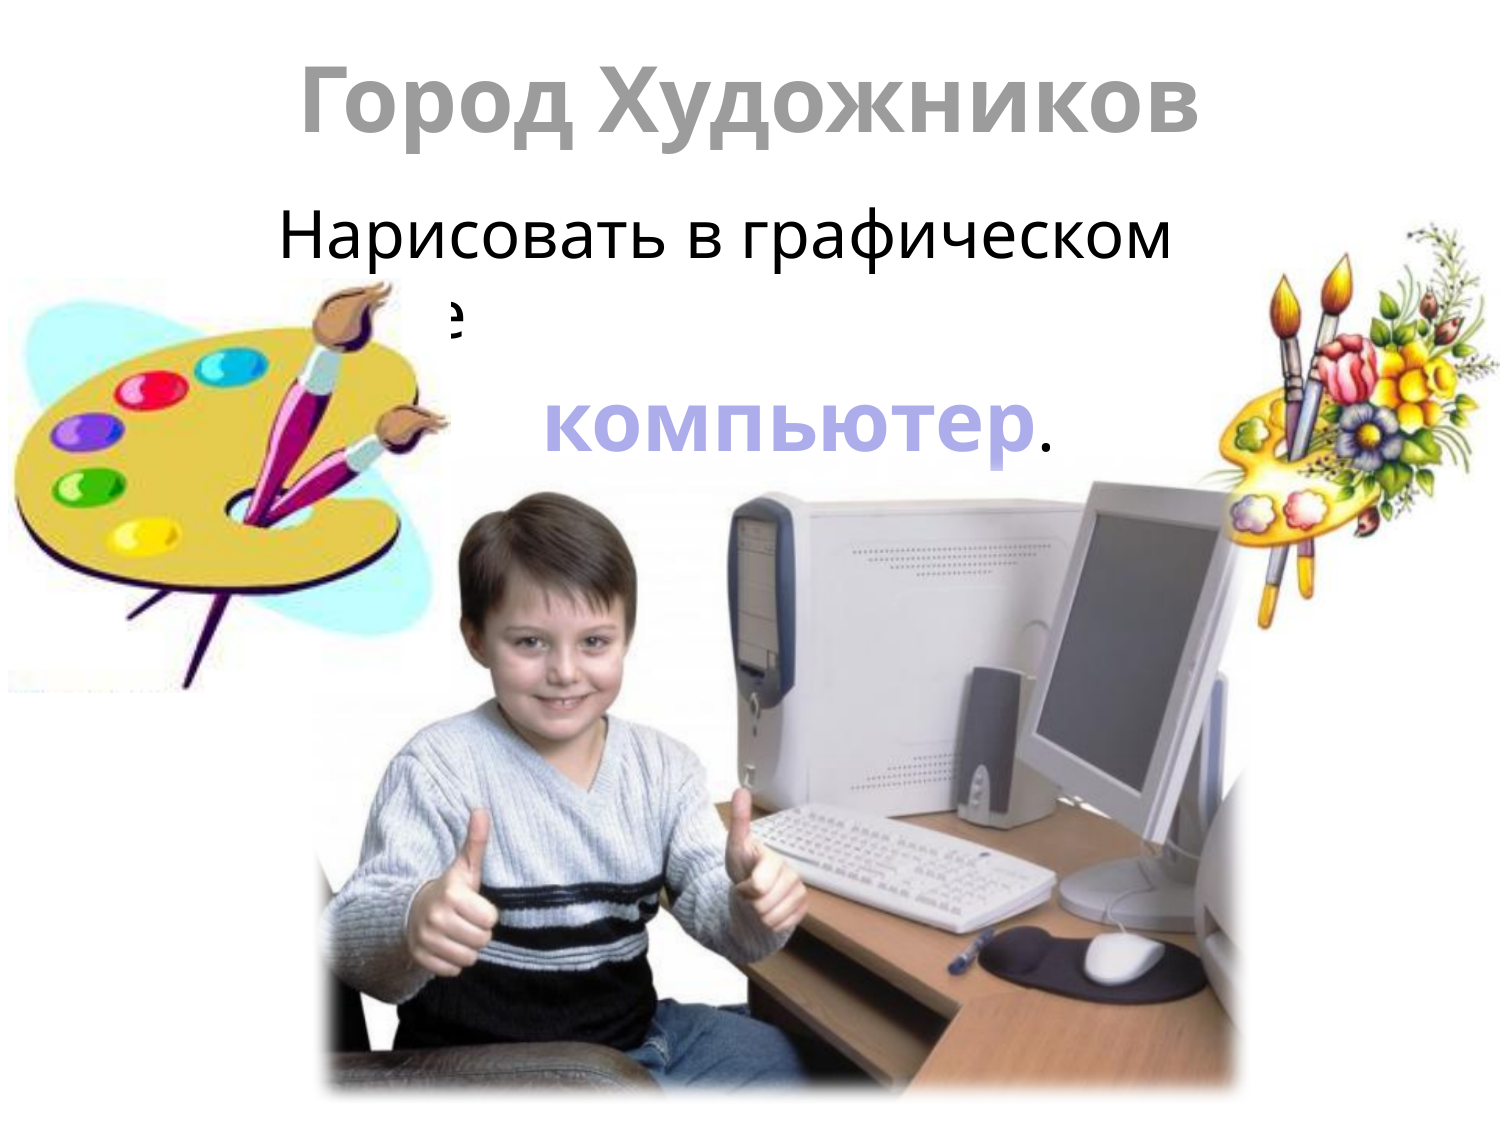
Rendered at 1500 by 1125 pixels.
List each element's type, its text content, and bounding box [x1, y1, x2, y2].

title Город Художников [112, 19, 1388, 173]
list Нарисовать в графическом редакторе компьютер. [112, 184, 1388, 409]
picture [8, 219, 1500, 1105]
